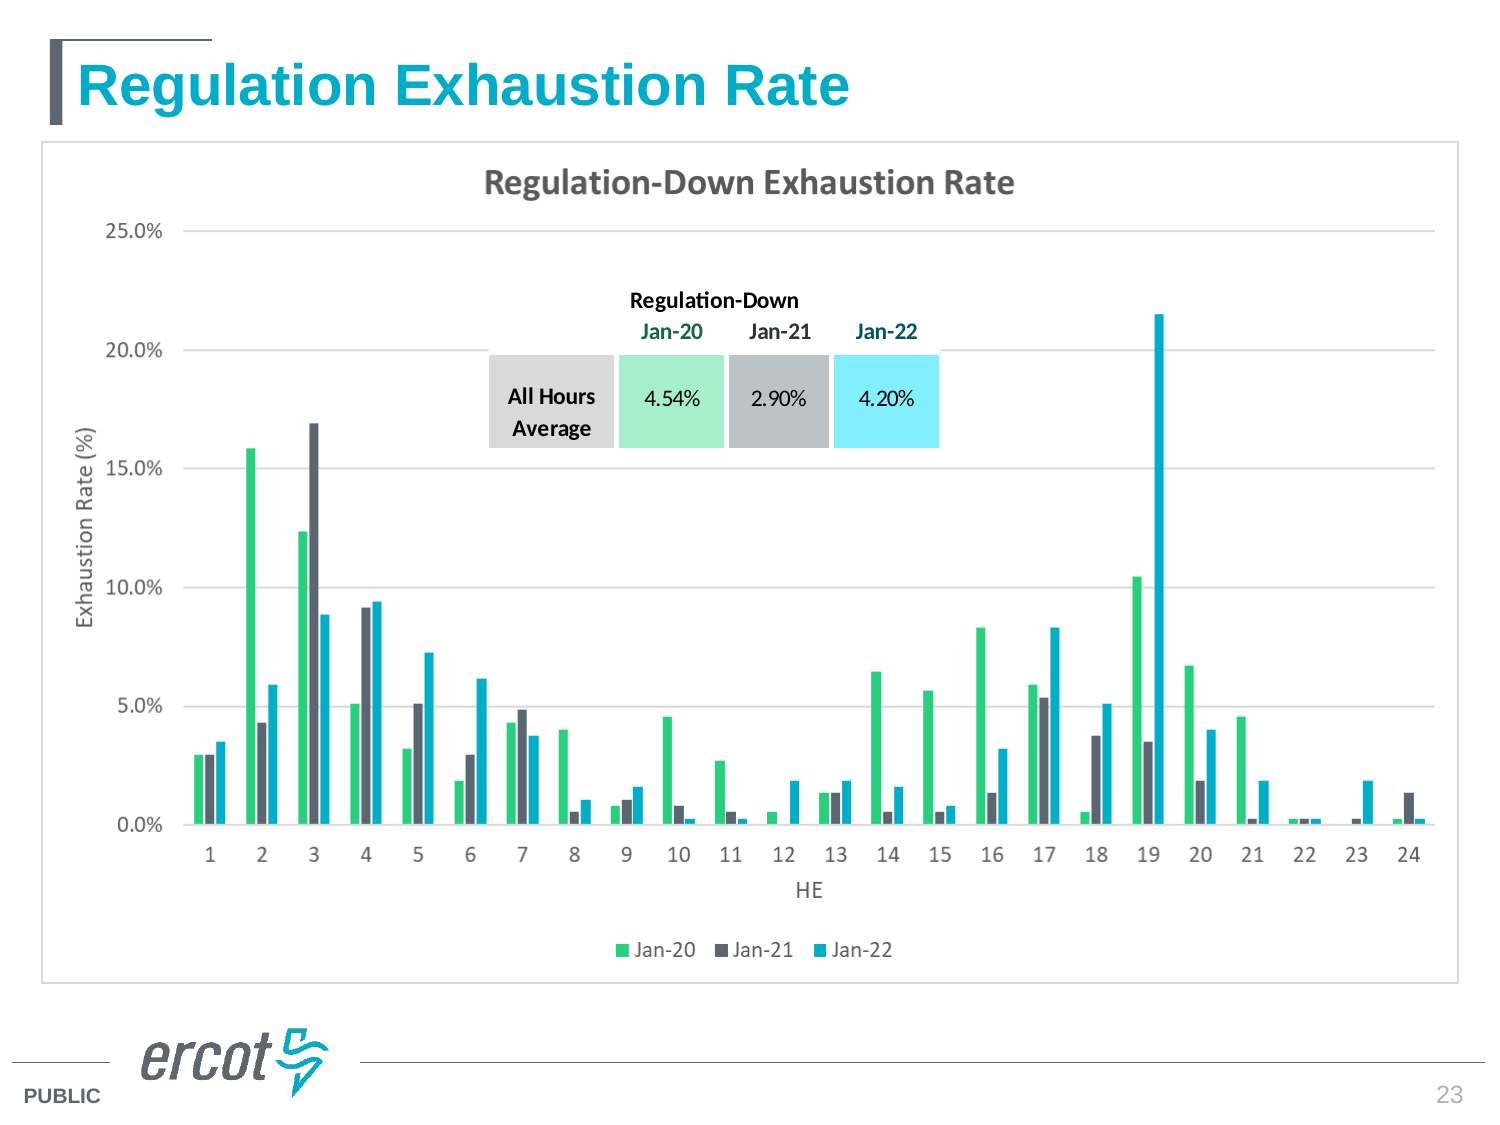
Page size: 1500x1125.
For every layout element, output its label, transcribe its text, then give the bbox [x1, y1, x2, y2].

title Regulation Exhaustion Rate [62, 39, 1450, 125]
picture [137, 1024, 332, 1100]
picture [41, 141, 1459, 984]
slide_number 23 [1412, 1076, 1488, 1112]
